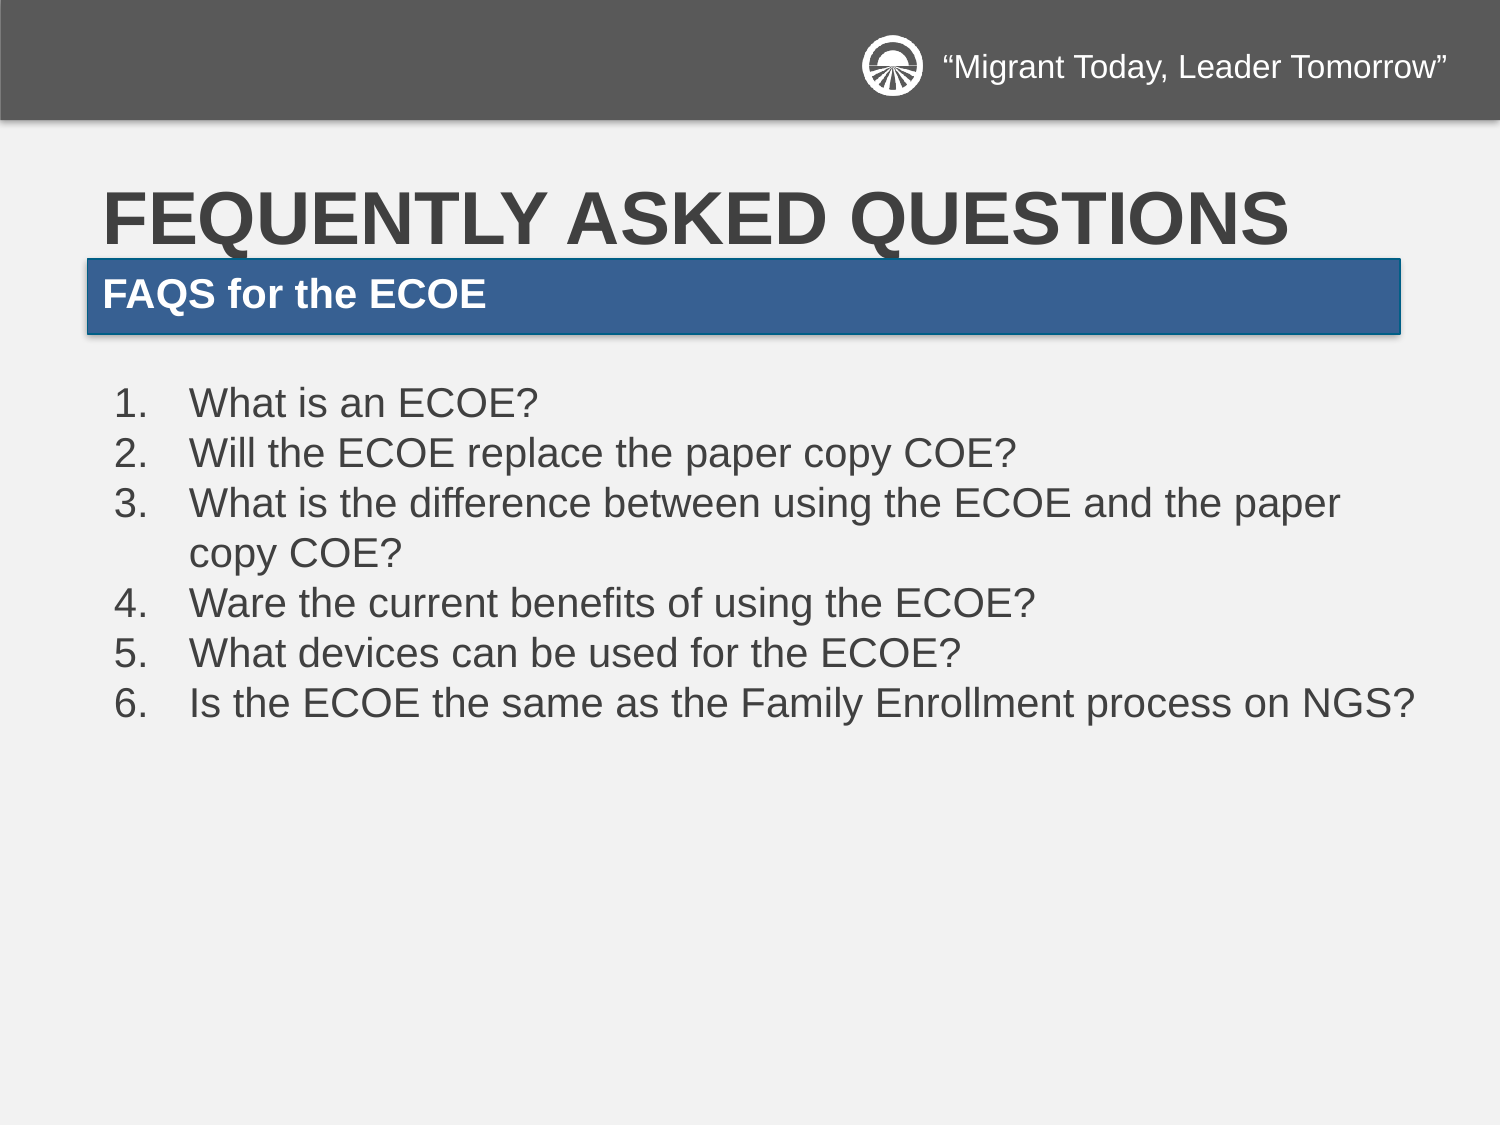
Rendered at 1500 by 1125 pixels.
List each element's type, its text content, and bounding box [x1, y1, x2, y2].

text_box FAQS for the ECOE [87, 258, 1401, 335]
list What is an ECOE? Will the ECOE replace the paper copy COE? What is the difference between using the ECOE and the paper copy COE? Ware the current benefits of using the ECOE? What devices can be used for the ECOE? Is the ECOE the same as the Family Enrollment process on NGS? [90, 368, 1441, 906]
text_box FEQUENTLY ASKED QUESTIONS [87, 162, 1425, 268]
